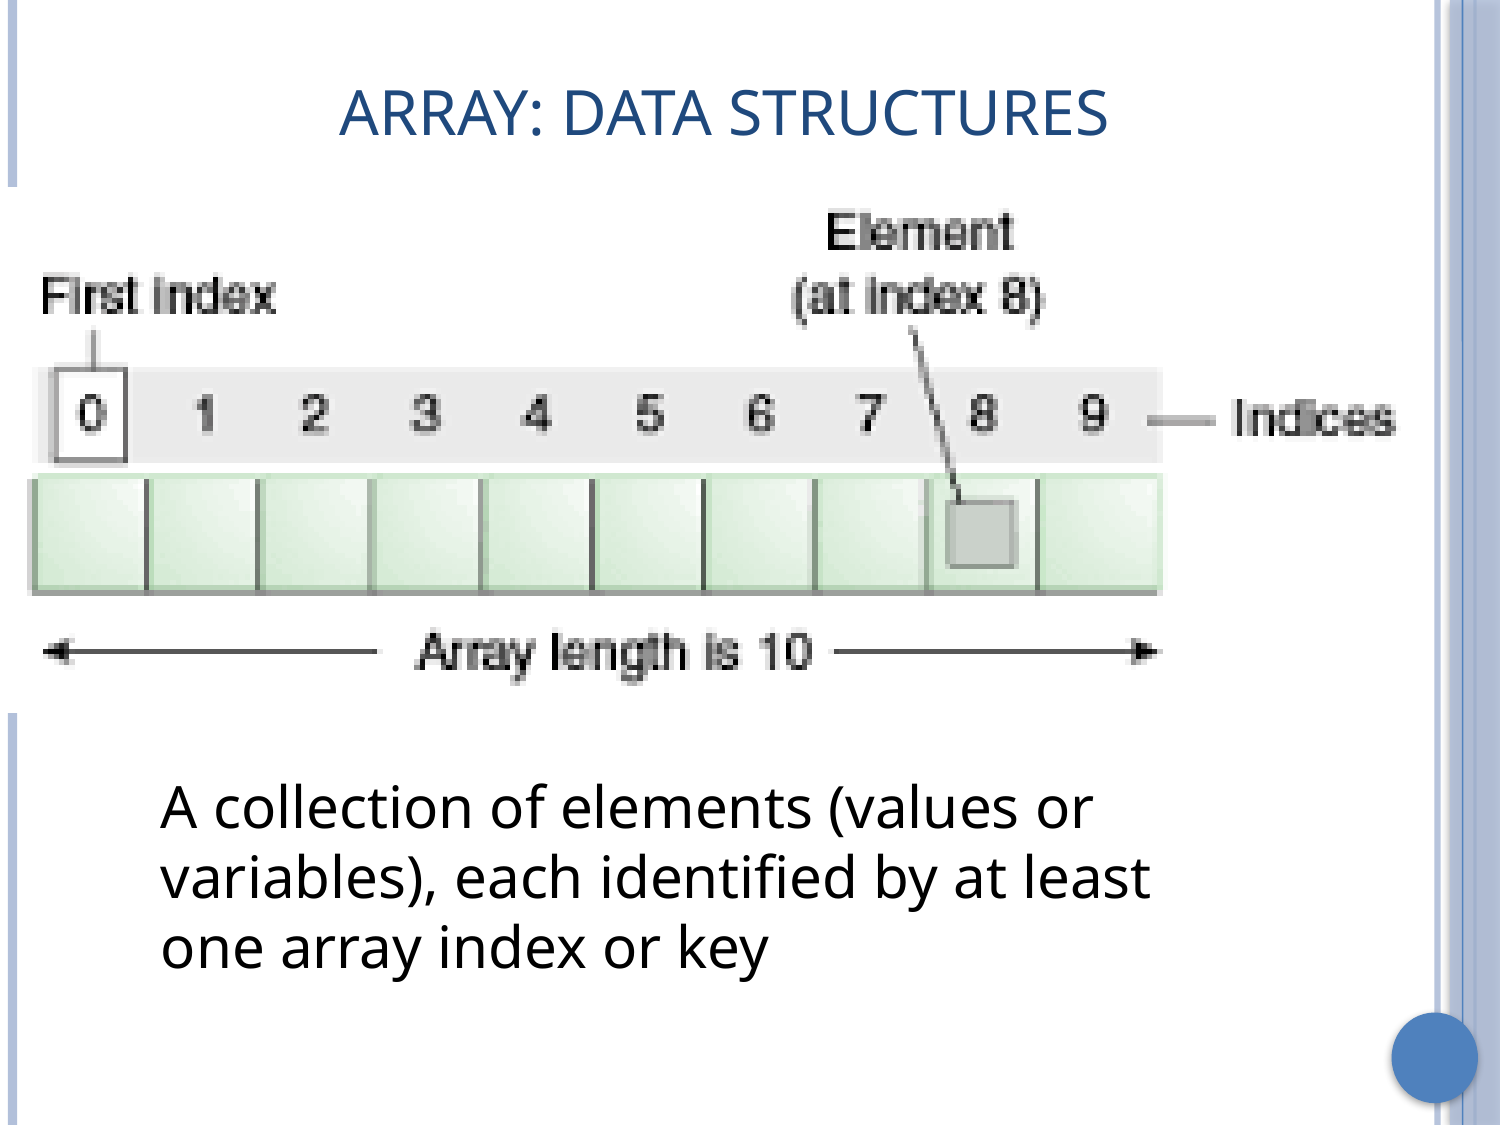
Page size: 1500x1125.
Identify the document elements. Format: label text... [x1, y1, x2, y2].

title Array: Data Structures [75, 45, 1375, 175]
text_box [1, 186, 1424, 991]
